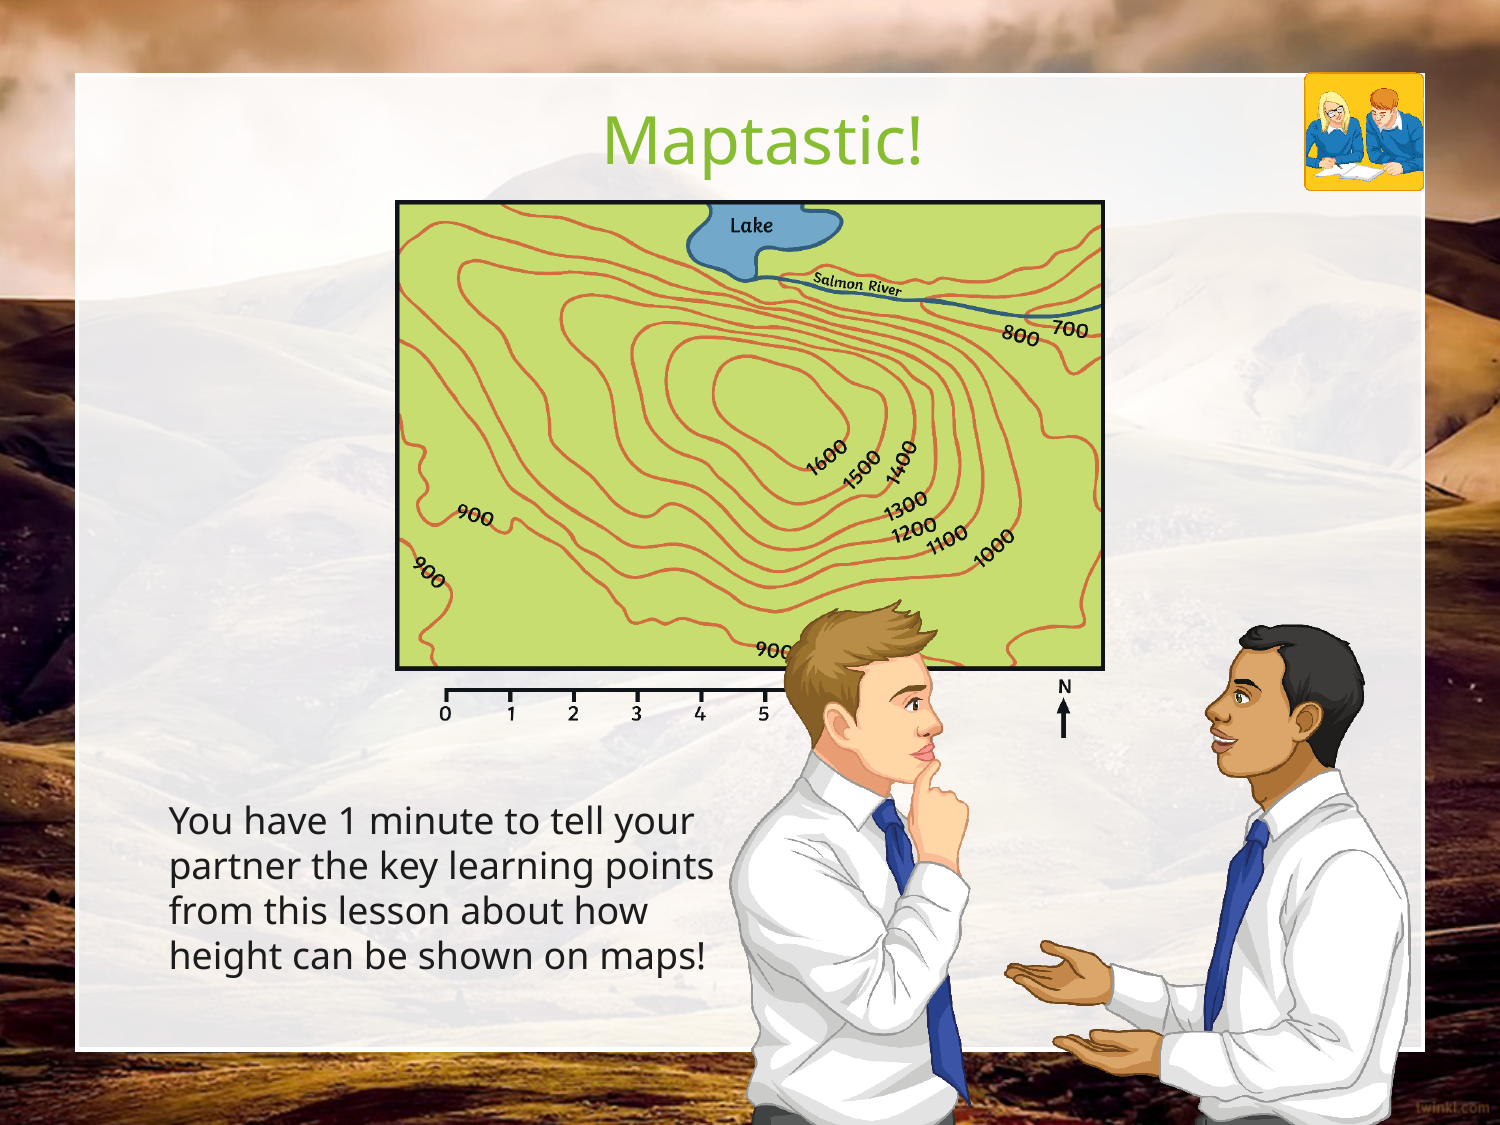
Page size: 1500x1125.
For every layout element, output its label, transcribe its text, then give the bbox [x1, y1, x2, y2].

picture [0, 0, 1500, 1125]
text_box You have 1 minute to tell your partner the key learning points from this lesson about how height can be shown on maps! [153, 789, 729, 1030]
text_box Maptastic! [254, 90, 1272, 185]
